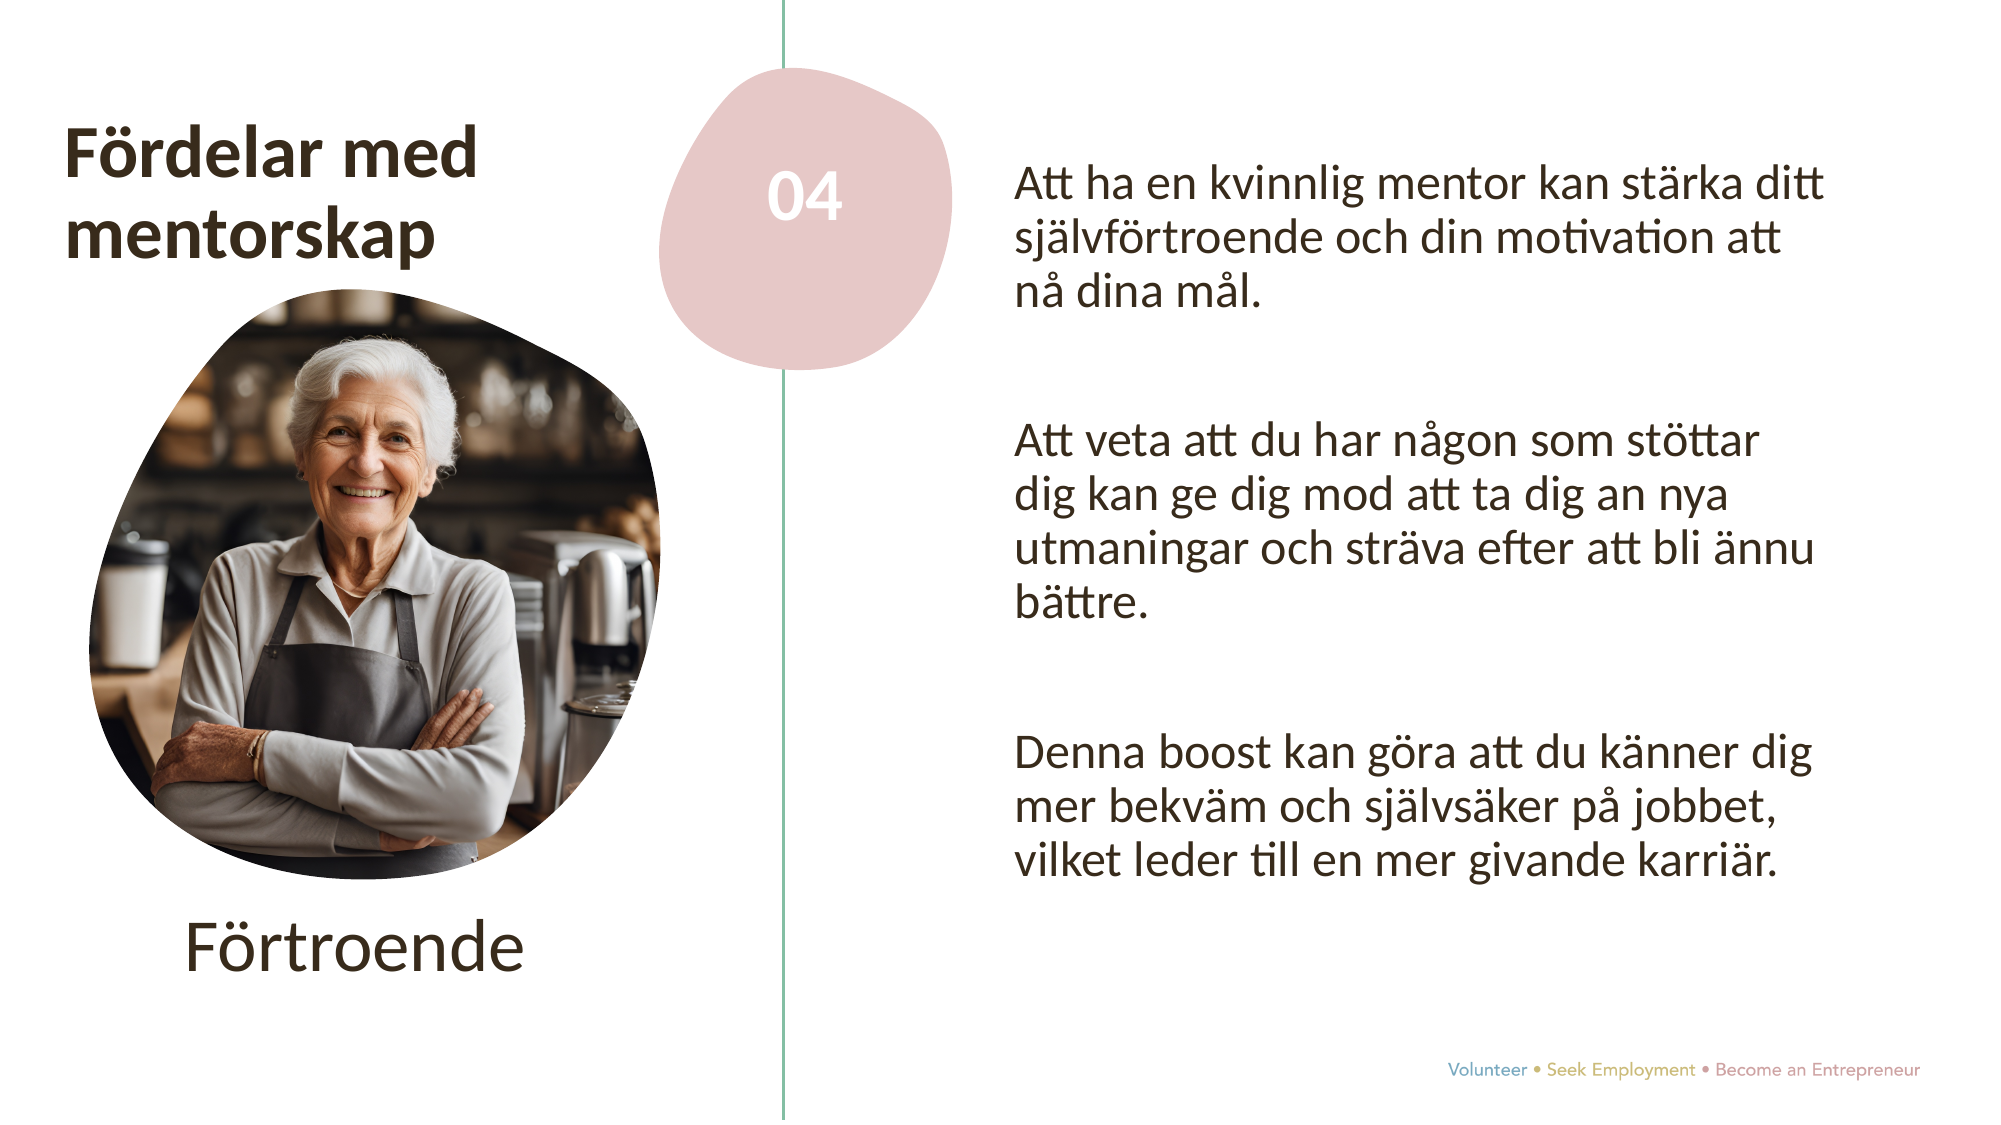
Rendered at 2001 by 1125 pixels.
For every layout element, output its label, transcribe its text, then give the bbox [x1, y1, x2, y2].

list 04 [710, 148, 900, 290]
list Att ha en kvinnlig mentor kan stärka ditt självförtroende och din motivation att nå dina mål. Att veta att du har någon som stöttar dig kan ge dig mod att ta dig an nya utmaningar och sträva efter att bli ännu bättre. Denna boost kan göra att du känner dig mer bekväm och självsäker på jobbet, vilket leder till en mer givande karriär. [999, 148, 1842, 841]
list Fördelar med mentorskap Förtroende [50, 105, 661, 1020]
picture [1418, 1046, 1971, 1103]
picture [89, 289, 661, 880]
